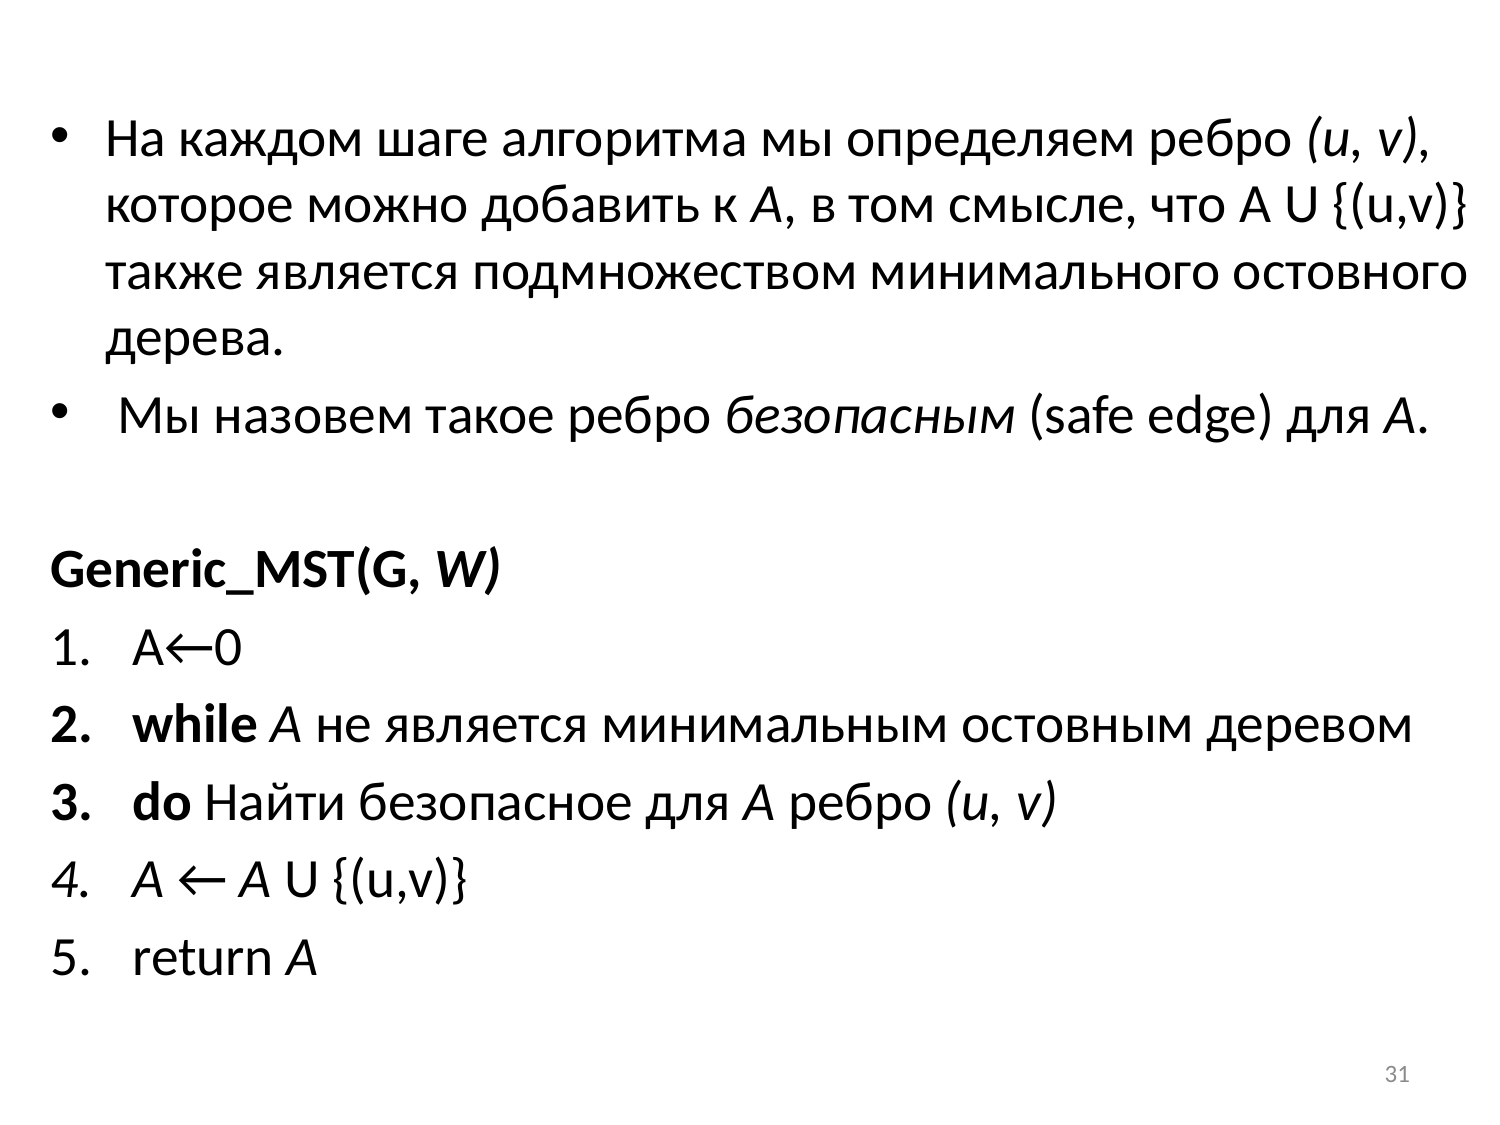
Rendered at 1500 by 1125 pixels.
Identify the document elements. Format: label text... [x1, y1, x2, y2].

slide_number 31 [1074, 1042, 1425, 1103]
list На каждом шаге алгоритма мы определяем ребро (и, v), которое можно добавить к А, в том смысле, что A U {(u,v)} также является подмножеством минимального остовного дерева. Мы назовем такое ребро безопасным (safe edge) для А. Generic_MST(G, w) А←0 while А не является минимальным остовным деревом do Найти безопасное для А ребро (и, v) А ← A U {(u,v)} return А [35, 93, 1500, 1005]
